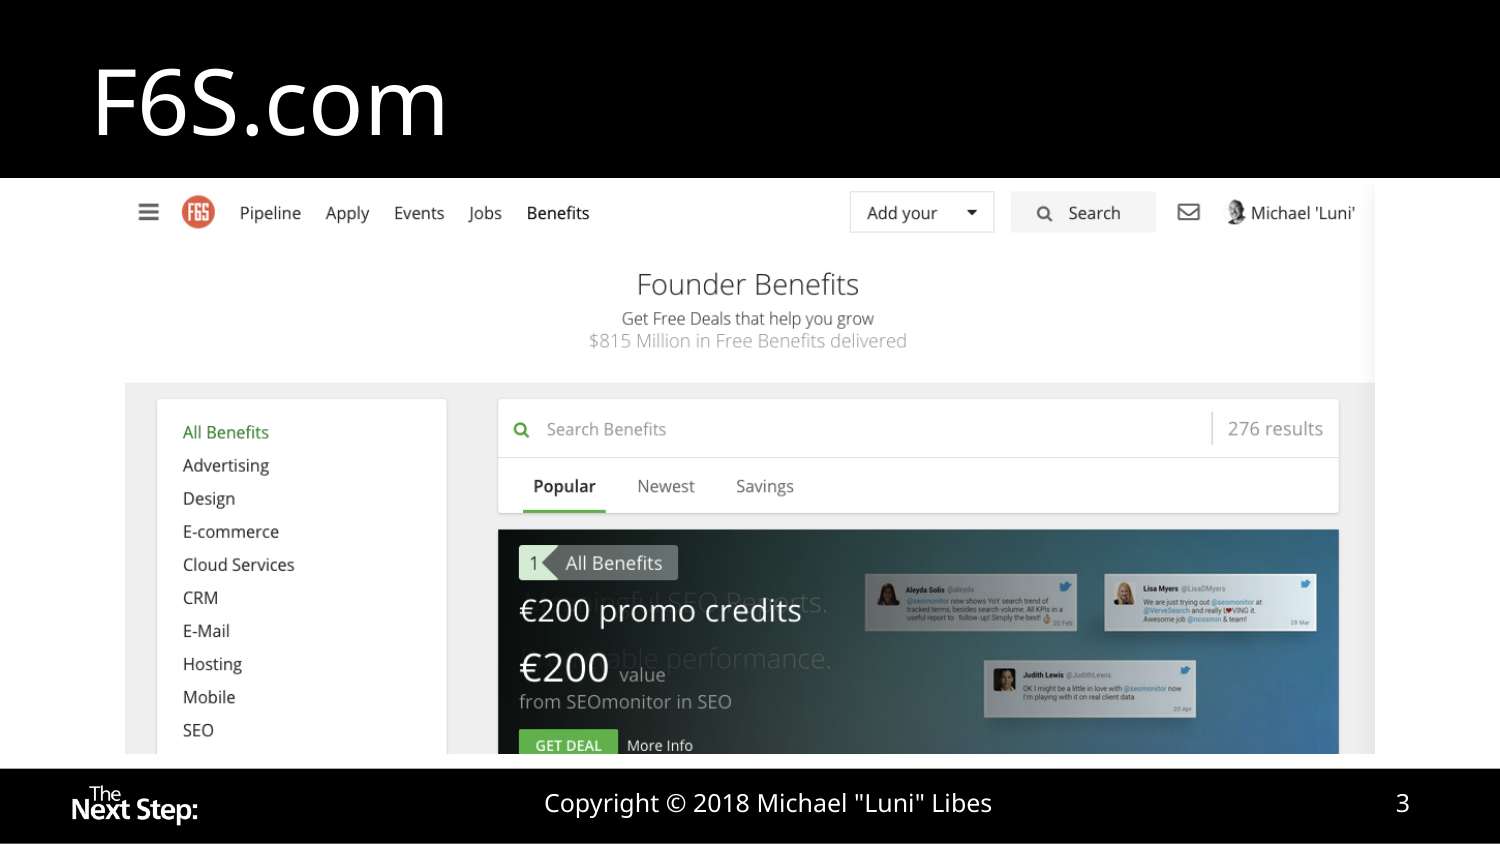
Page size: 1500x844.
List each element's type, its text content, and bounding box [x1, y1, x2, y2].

slide_number 3 [1074, 782, 1425, 827]
picture [62, 781, 204, 832]
footer Copyright © 2018 Michael "Luni" Libes [487, 782, 1050, 827]
picture [124, 184, 1376, 754]
title F6S.com [75, 28, 1425, 169]
